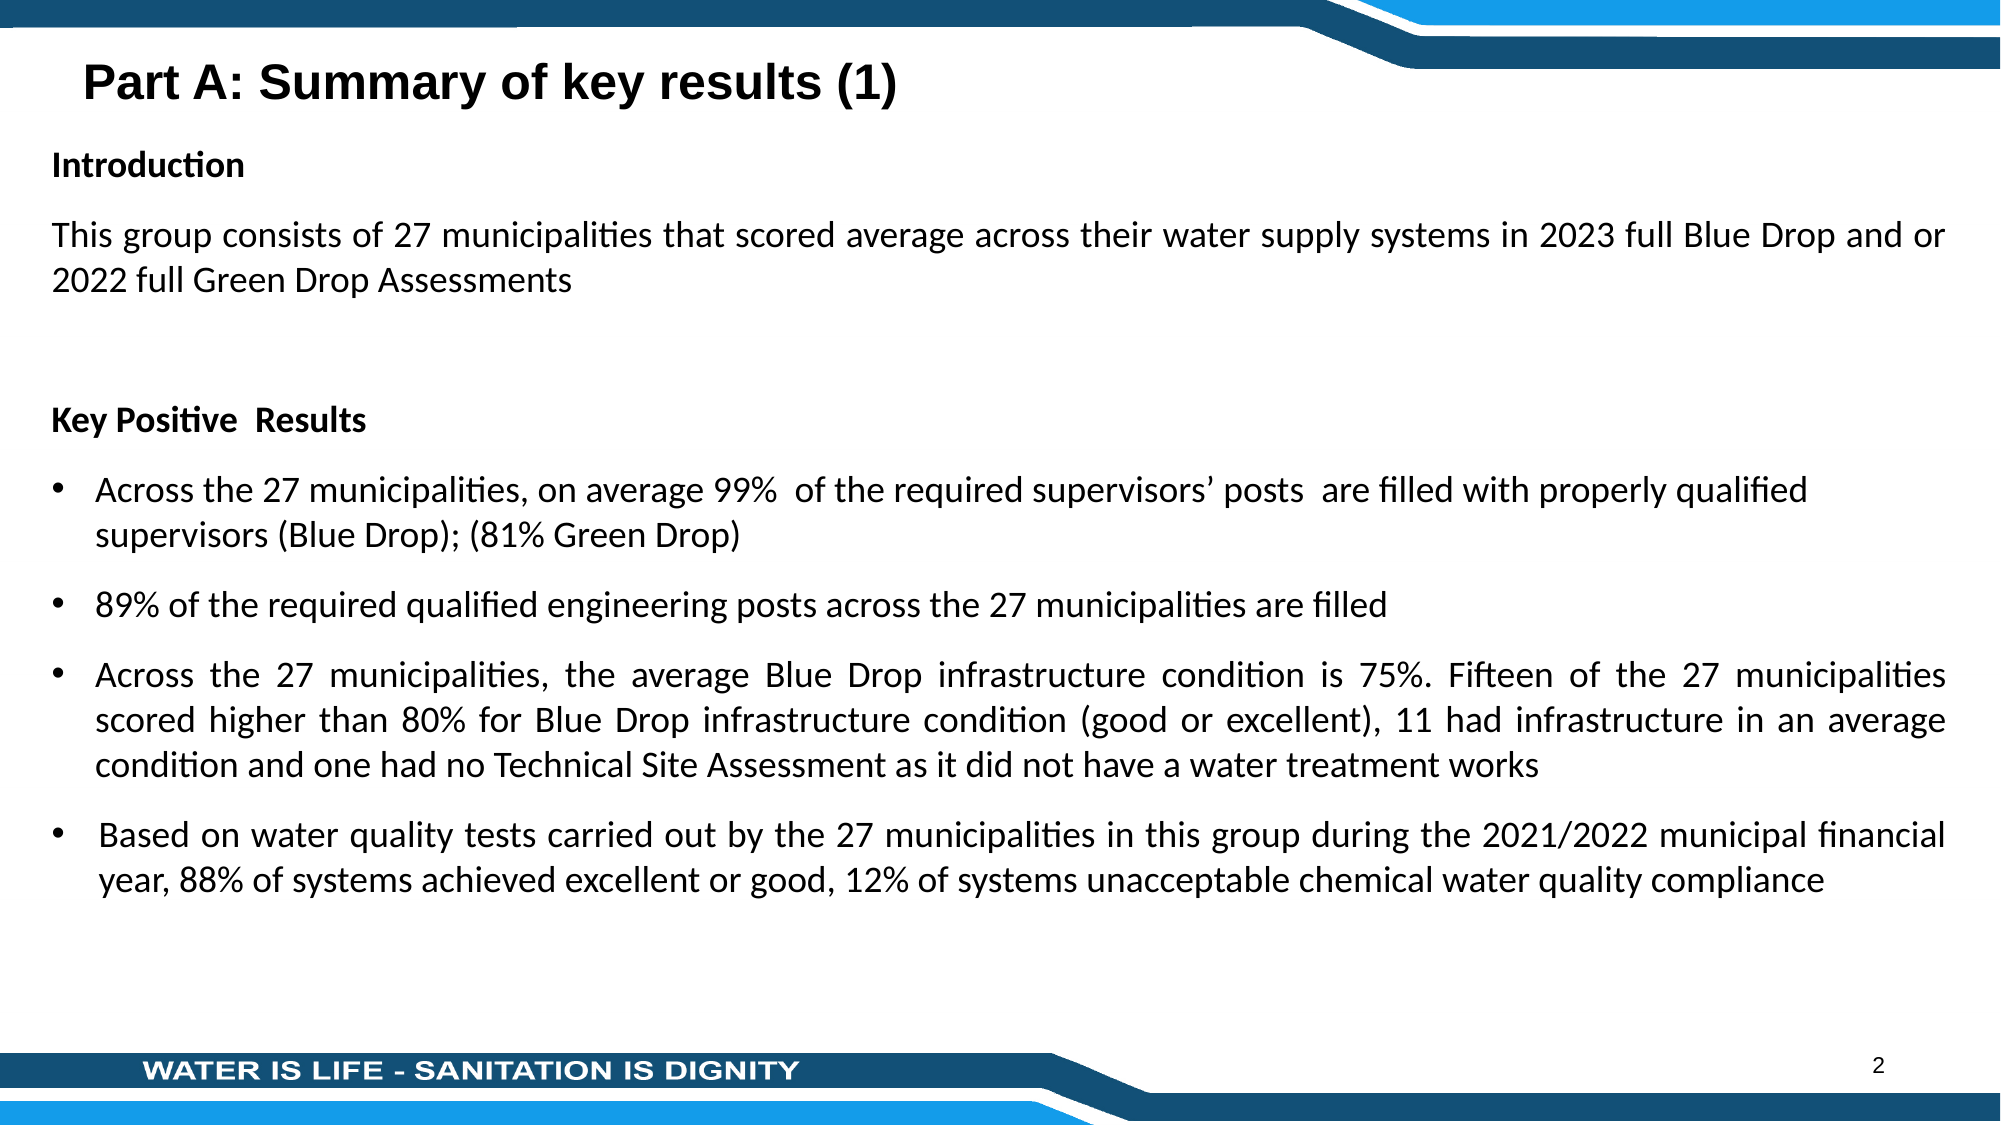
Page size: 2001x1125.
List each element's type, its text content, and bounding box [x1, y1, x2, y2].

picture [0, 0, 2001, 1125]
text_box Introduction This group consists of 27 municipalities that scored average across their water supply systems in 2023 full Blue Drop and or 2022 full Green Drop Assessments Key Positive Results Across the 27 municipalities, on average 99% of the required supervisors’ posts are filled with properly qualified supervisors (Blue Drop); (81% Green Drop) 89% of the required qualified engineering posts across the 27 municipalities are filled Across the 27 municipalities, the average Blue Drop infrastructure condition is 75%. Fifteen of the 27 municipalities scored higher than 80% for Blue Drop infrastructure condition (good or excellent), 11 had infrastructure in an average condition and one had no Technical Site Assessment as it did not have a water treatment works Based on water quality tests carried out by the 27 municipalities in this group during the 2021/2022 municipal financial year, 88% of systems achieved excellent or good, 12% of systems unacceptable chemical water quality compliance [36, 132, 1963, 1118]
text_box Part A: Summary of key results (1) [54, 41, 1543, 144]
